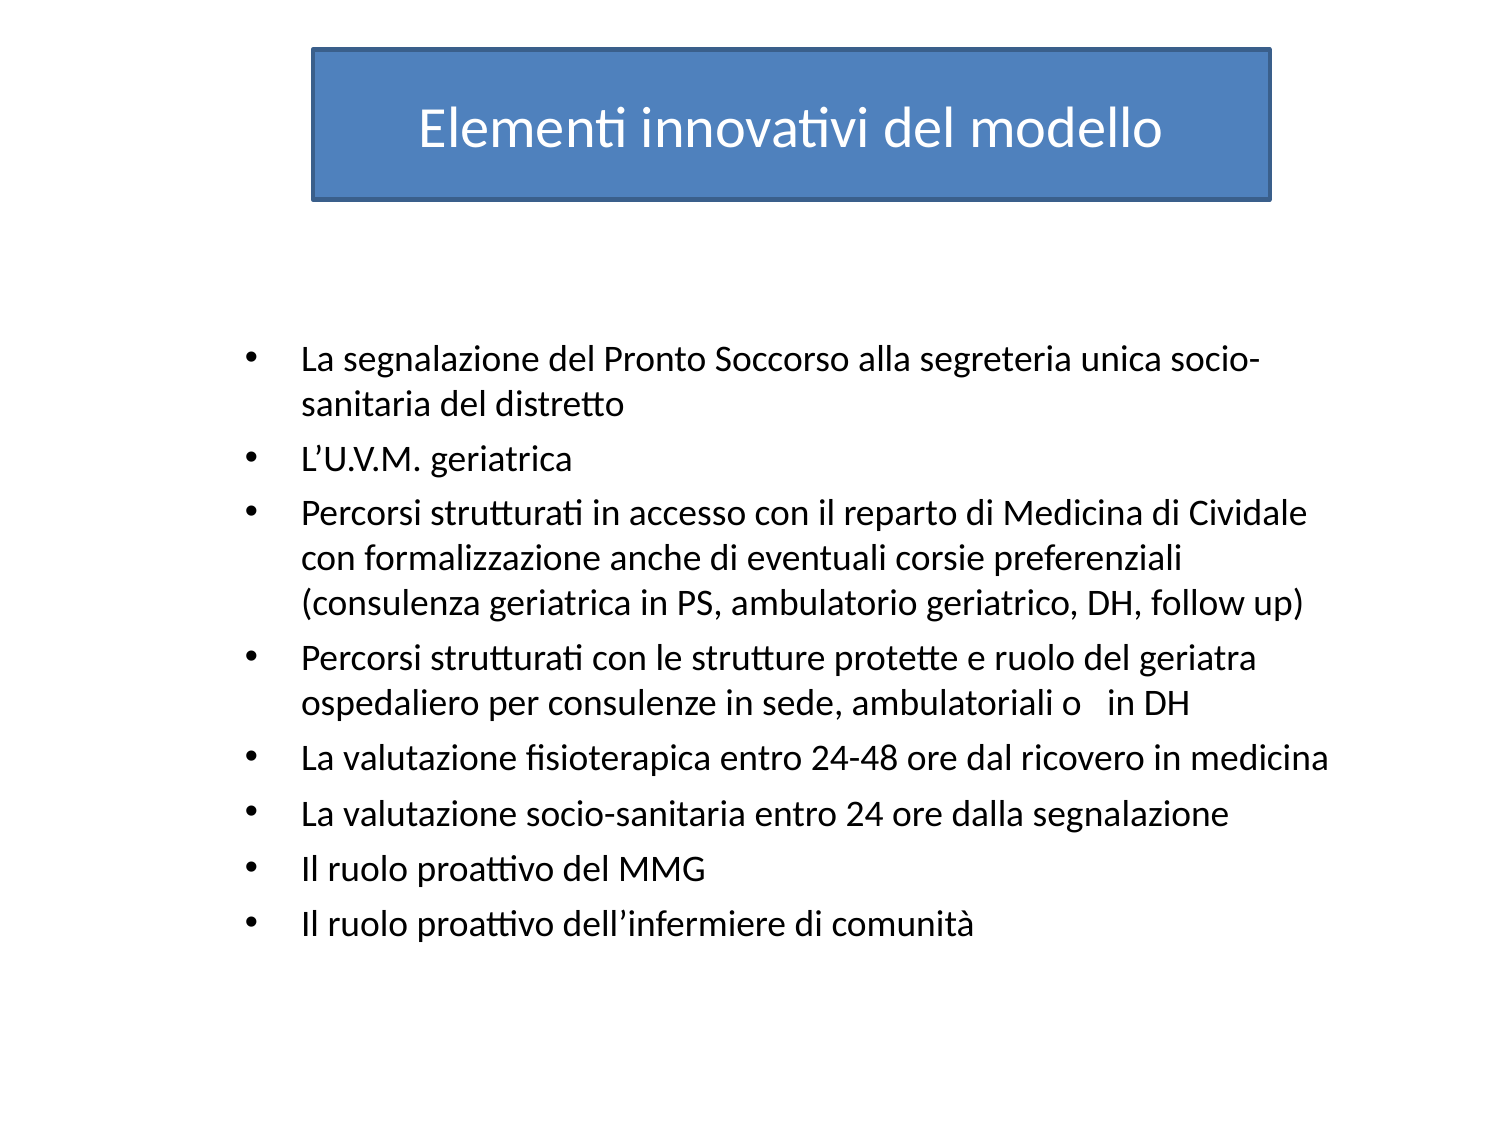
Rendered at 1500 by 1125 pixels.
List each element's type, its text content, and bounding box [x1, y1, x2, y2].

text_box Elementi innovativi del modello [311, 47, 1272, 202]
text_box La segnalazione del Pronto Soccorso alla segreteria unica socio-sanitaria del distretto L’U.V.M. geriatrica Percorsi strutturati in accesso con il reparto di Medicina di Cividale con formalizzazione anche di eventuali corsie preferenziali (consulenza geriatrica in PS, ambulatorio geriatrico, DH, follow up) Percorsi strutturati con le strutture protette e ruolo del geriatra ospedaliero per consulenze in sede, ambulatoriali o in DH La valutazione fisioterapica entro 24-48 ore dal ricovero in medicina La valutazione socio-sanitaria entro 24 ore dalla segnalazione Il ruolo proattivo del MMG Il ruolo proattivo dell’infermiere di comunità [230, 326, 1376, 1023]
